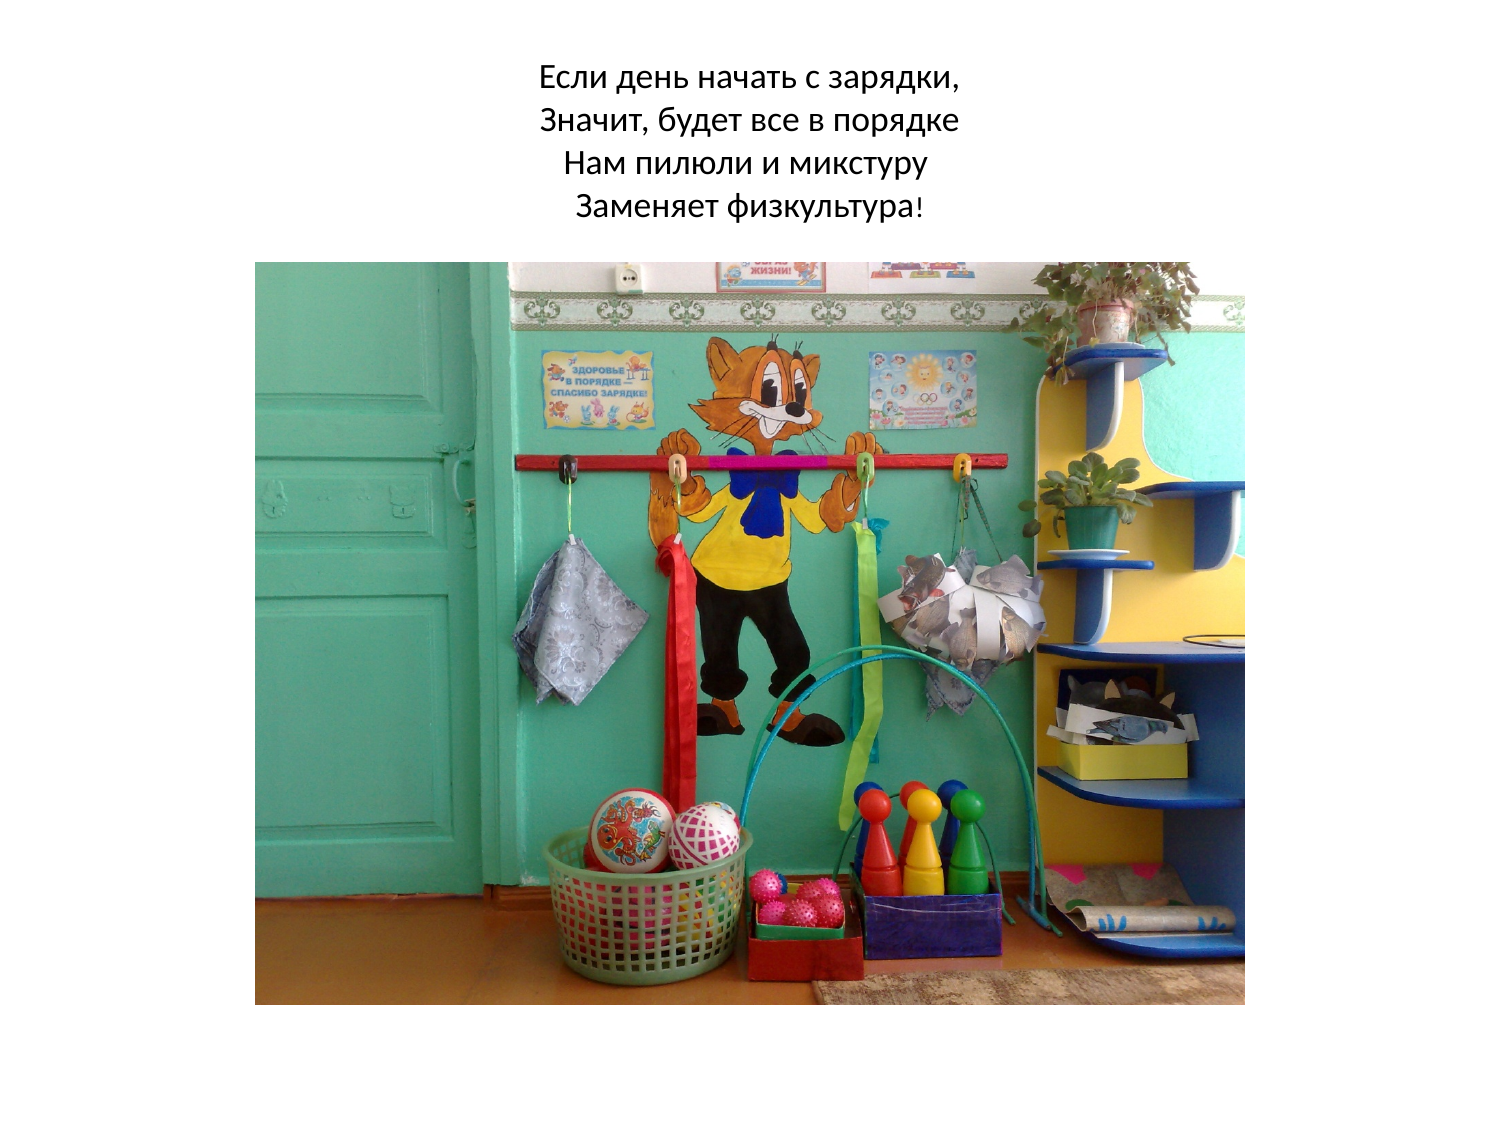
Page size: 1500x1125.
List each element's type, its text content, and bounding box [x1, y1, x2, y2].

title Если день начать с зарядки, Значит, будет все в порядке Нам пилюли и микстуру Заменяет физкультура! [75, 45, 1425, 233]
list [254, 262, 1246, 1006]
